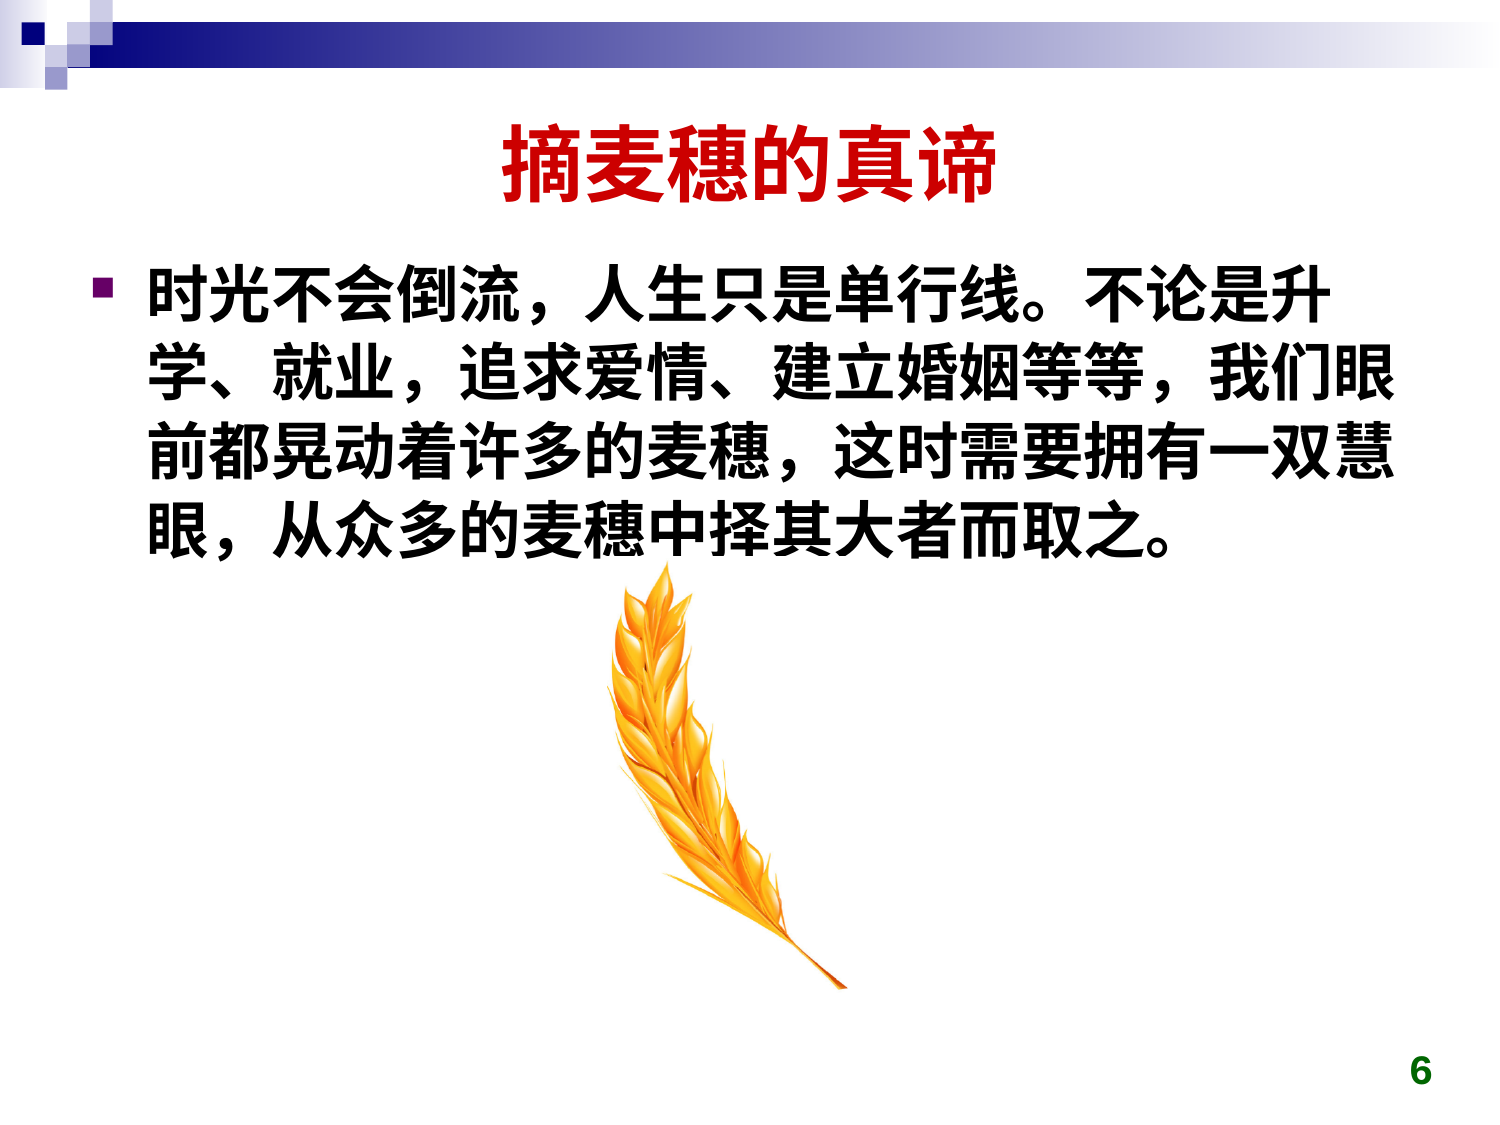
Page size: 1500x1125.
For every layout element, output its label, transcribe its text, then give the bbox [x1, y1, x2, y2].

list 时光不会倒流，人生只是单行线。不论是升学、就业，追求爱情、建立婚姻等等，我们眼前都晃动着许多的麦穗，这时需要拥有一双慧眼，从众多的麦穗中择其大者而取之。 [75, 243, 1425, 1024]
title 摘麦穗的真谛 [75, 75, 1425, 243]
slide_number 6 [1098, 1025, 1449, 1100]
picture [607, 556, 850, 993]
